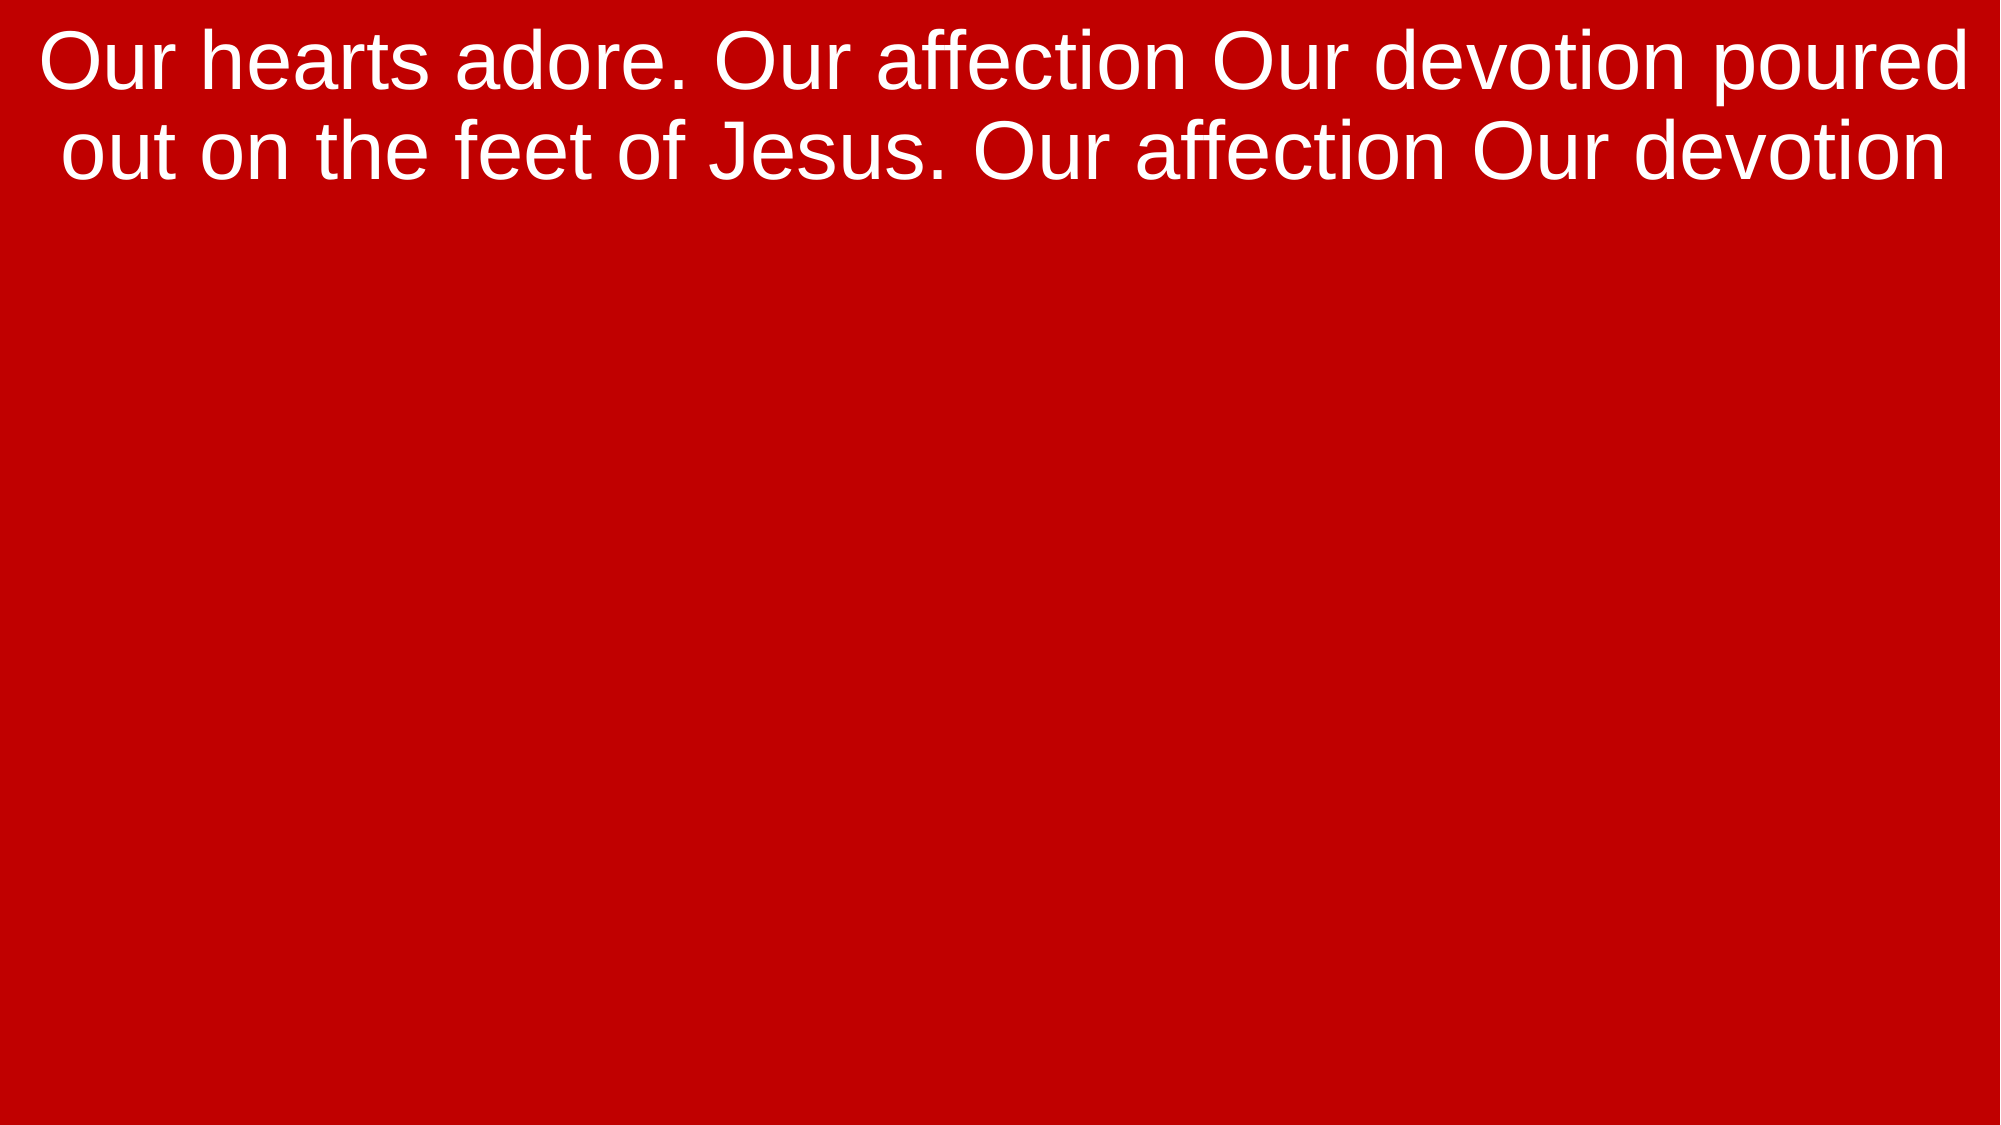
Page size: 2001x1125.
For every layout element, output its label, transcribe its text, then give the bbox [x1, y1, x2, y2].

list Our hearts adore. Our affection Our devotion poured out on the feet of Jesus. Our affection Our devotion [10, 9, 2000, 784]
